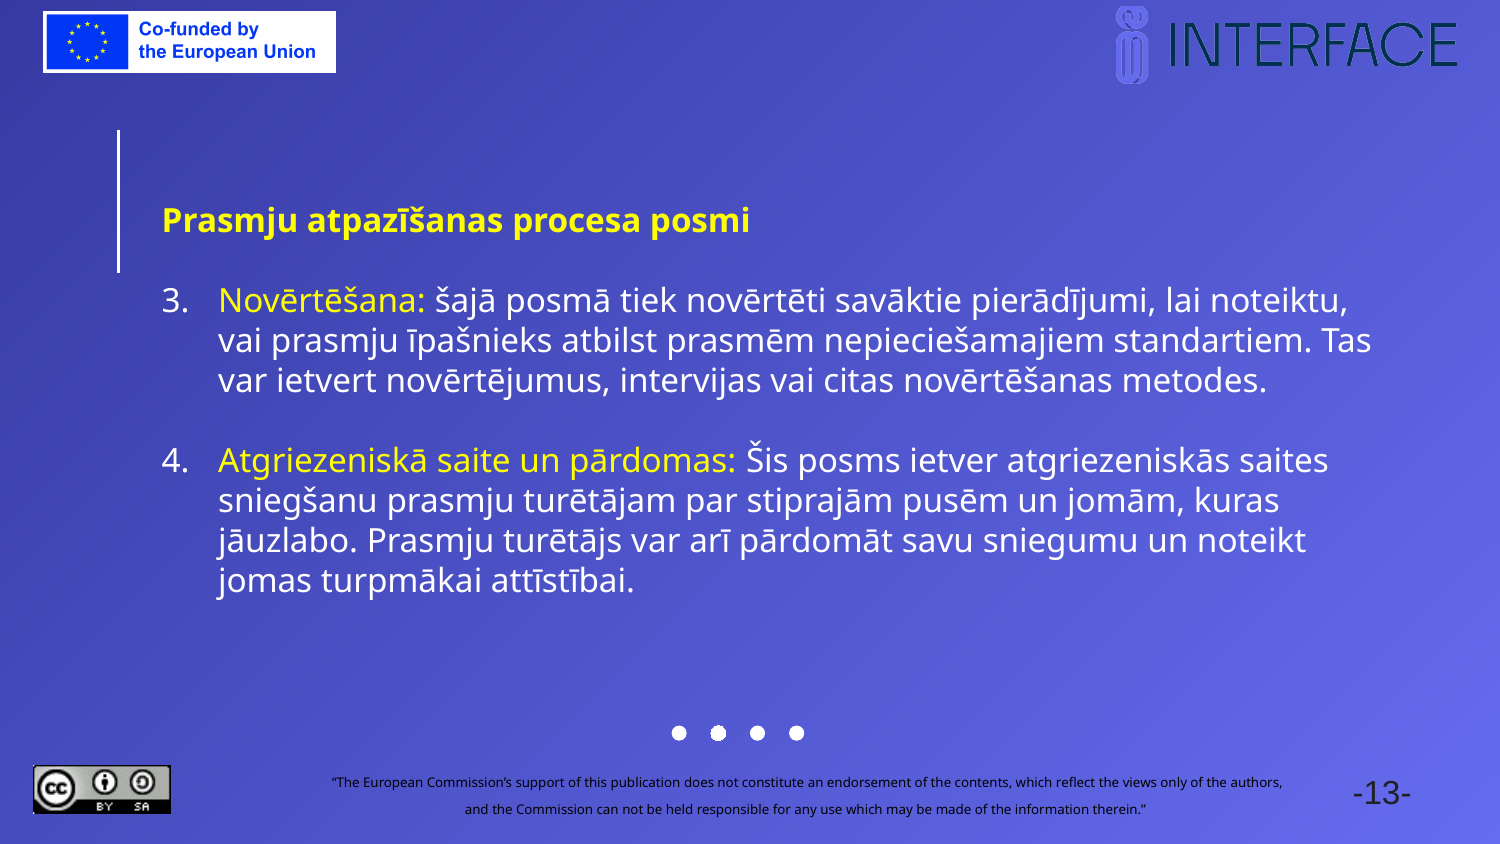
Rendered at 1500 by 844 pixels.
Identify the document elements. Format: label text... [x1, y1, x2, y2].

picture [33, 765, 171, 814]
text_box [671, 725, 805, 741]
picture [43, 11, 336, 73]
picture [1116, 6, 1457, 84]
subtitle Prasmju atpazīšanas procesa posmi Novērtēšana: šajā posmā tiek novērtēti savāktie pierādījumi, lai noteiktu, vai prasmju īpašnieks atbilst prasmēm nepieciešamajiem standartiem. Tas var ietvert novērtējumus, intervijas vai citas novērtēšanas metodes. Atgriezeniskā saite un pārdomas: Šis posms ietver atgriezeniskās saites sniegšanu prasmju turētājam par stiprajām pusēm un jomām, kuras jāuzlabo. Prasmju turētājs var arī pārdomāt savu sniegumu un noteikt jomas turpmākai attīstībai. [128, 184, 1412, 572]
